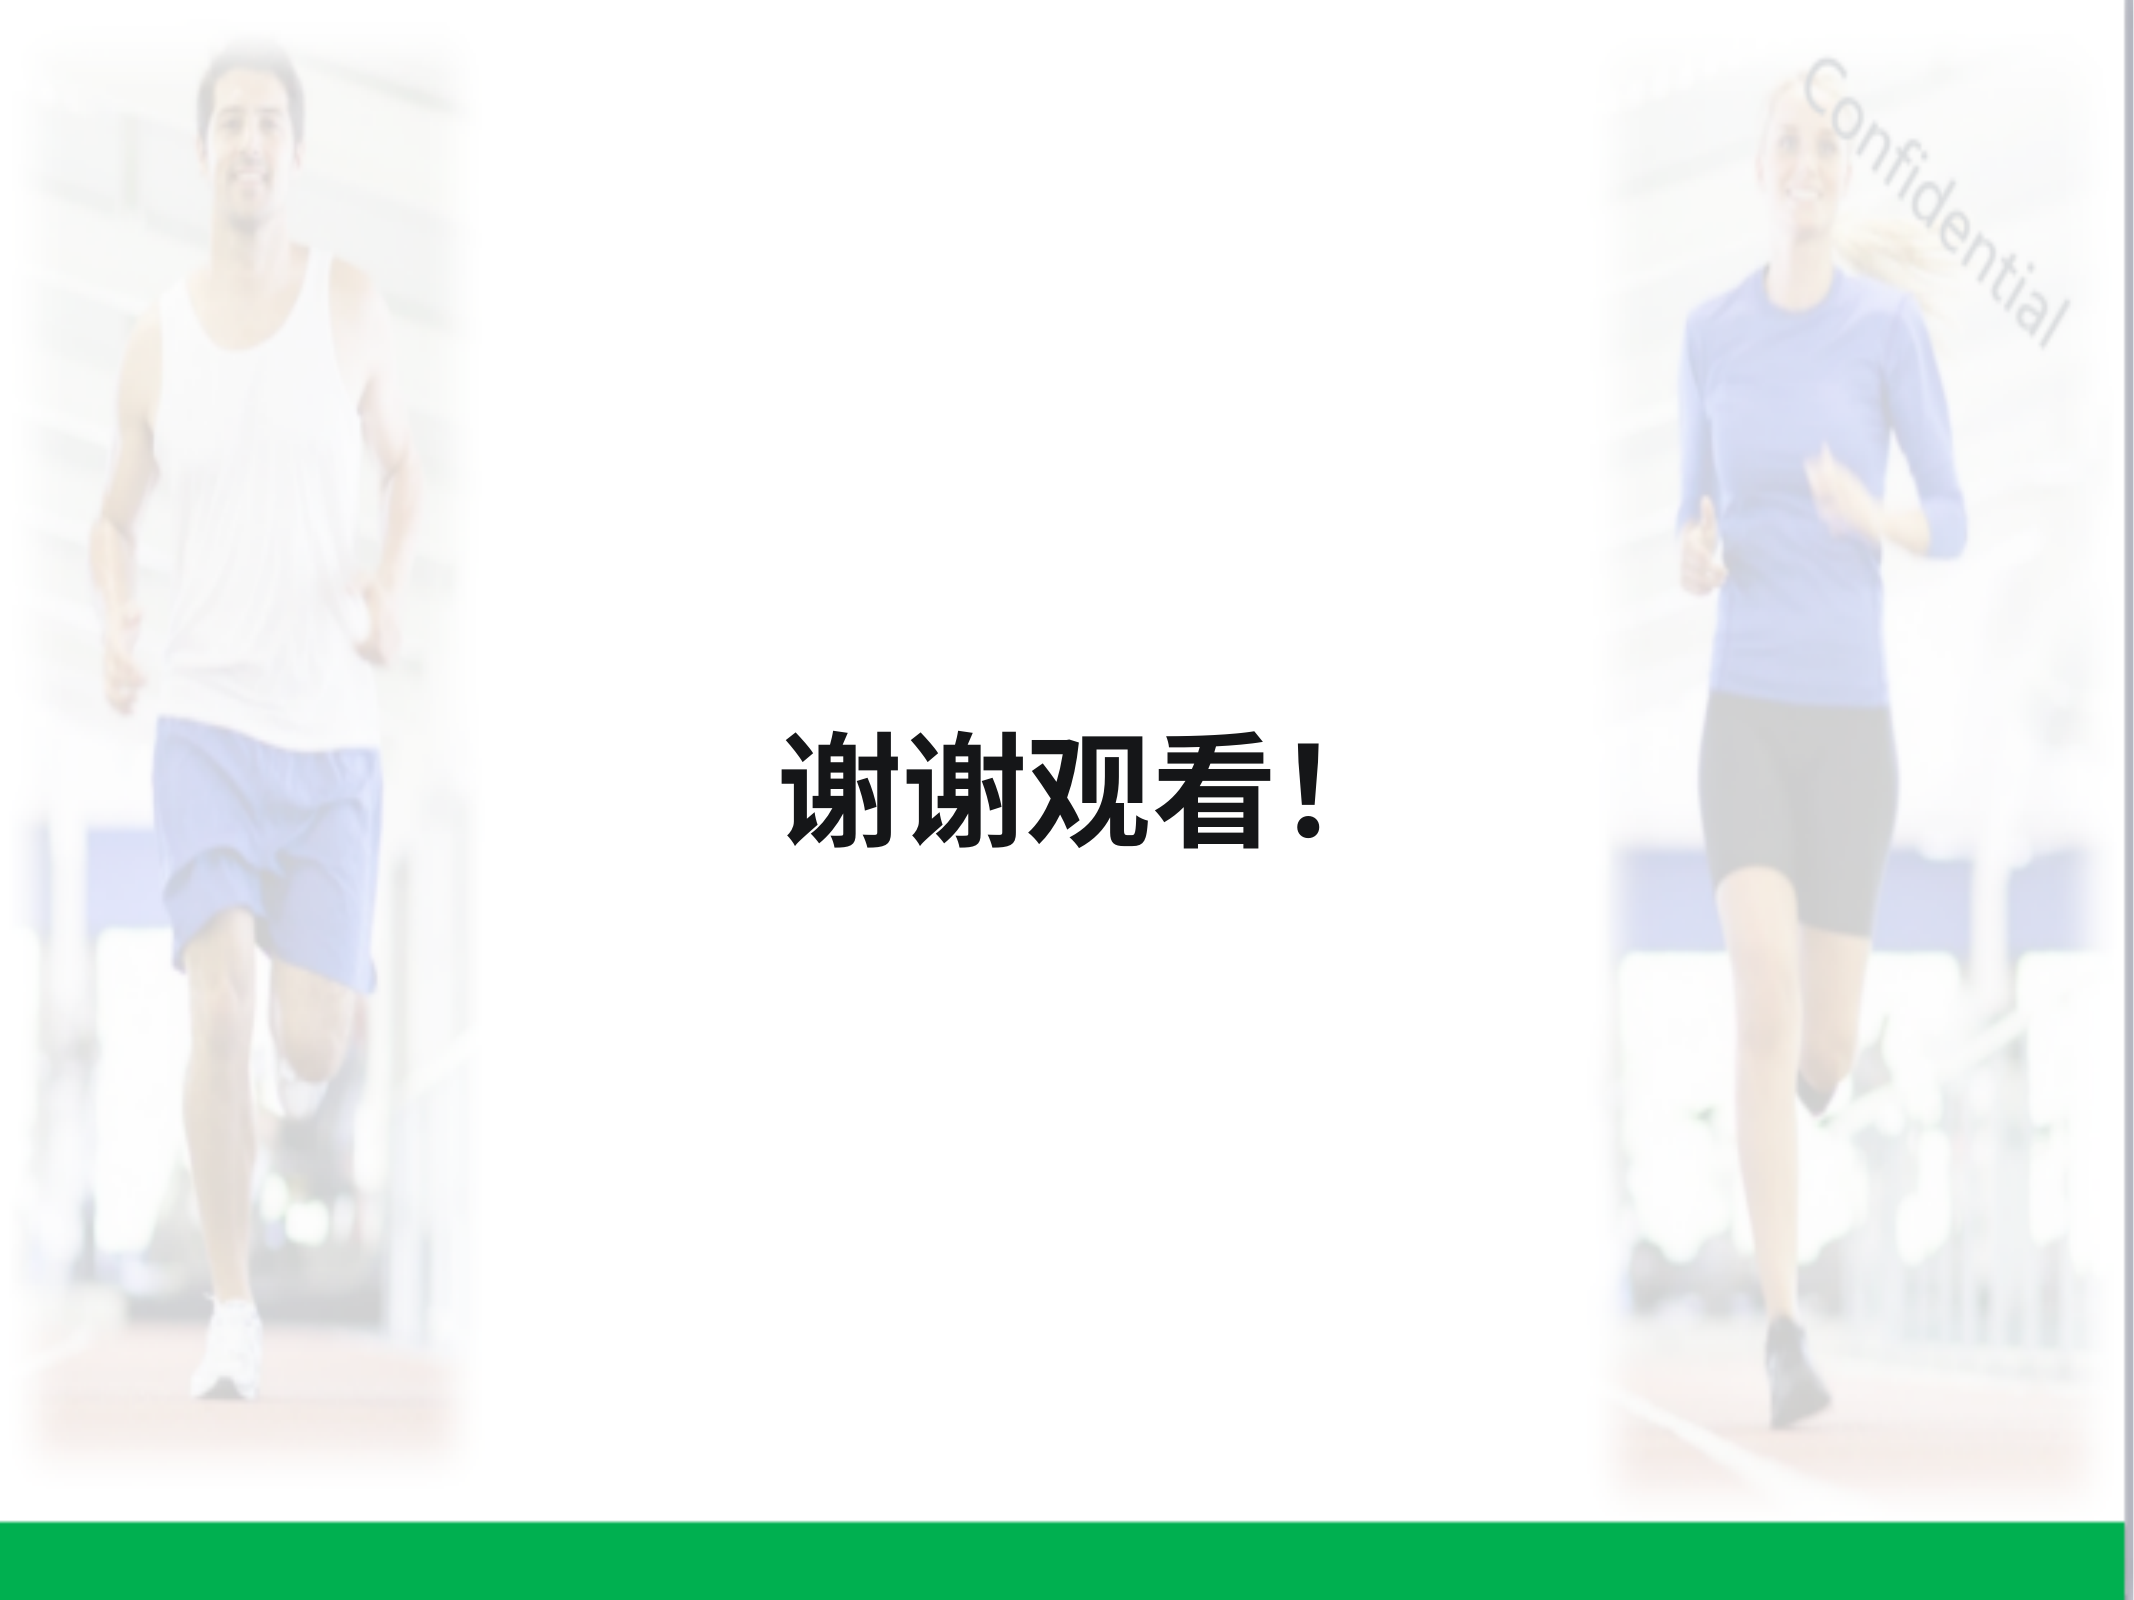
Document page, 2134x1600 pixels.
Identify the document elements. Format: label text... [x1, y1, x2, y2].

text_box 谢谢观看！ [768, 704, 1411, 871]
picture [0, 0, 2134, 1600]
